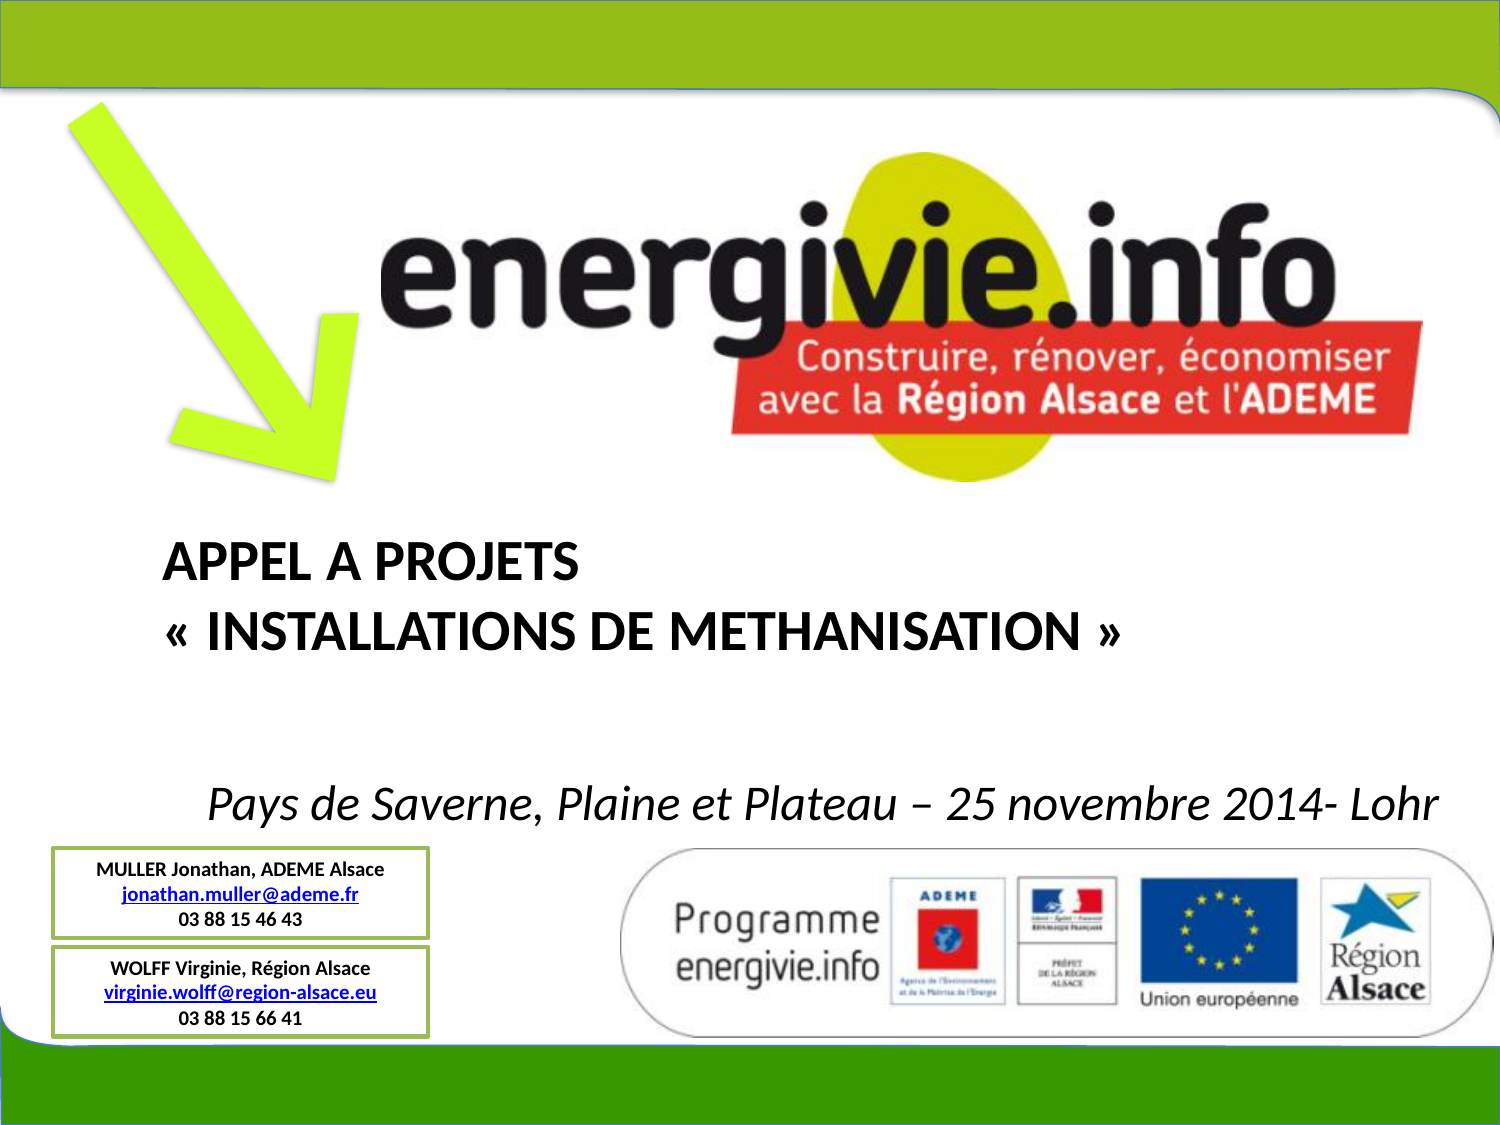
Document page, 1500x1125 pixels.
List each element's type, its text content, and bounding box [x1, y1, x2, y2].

picture [619, 847, 1494, 1038]
text_box APPEL A PROJETS « INSTALLATIONS DE METHANISATION » [147, 515, 1437, 763]
picture [381, 152, 1423, 482]
text_box Pays de Saverne, Plaine et Plateau – 25 novembre 2014- Lohr [146, 763, 1500, 838]
text_box WOLFF Virginie, Région Alsace virginie.wolff@region-alsace.eu 03 88 15 66 41 [51, 945, 430, 1039]
text_box MULLER Jonathan, ADEME Alsace jonathan.muller@ademe.fr 03 88 15 46 43 [51, 846, 430, 940]
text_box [84, 113, 335, 482]
